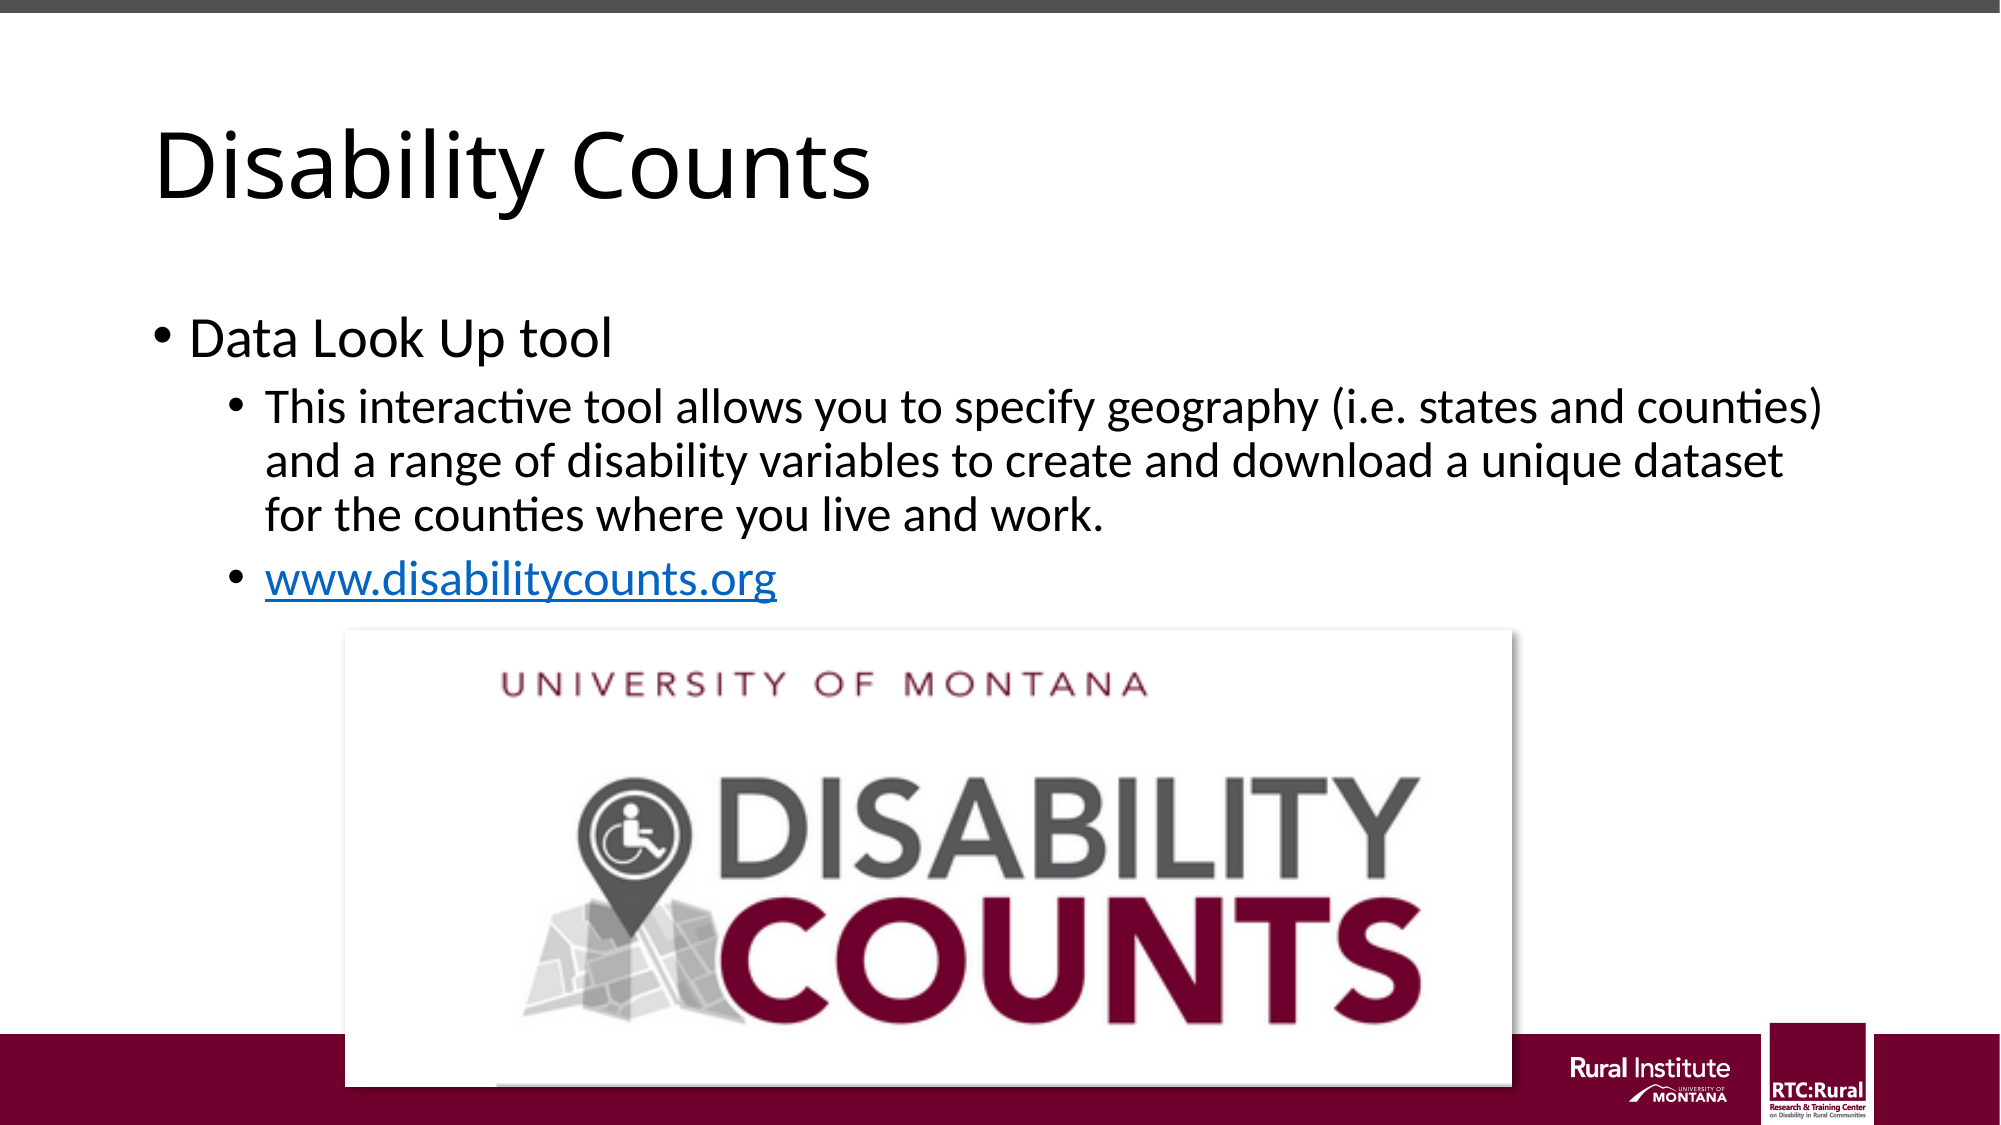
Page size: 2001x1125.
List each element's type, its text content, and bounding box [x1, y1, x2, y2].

title Disability Counts [137, 59, 1863, 278]
picture [1761, 1014, 1874, 1125]
picture [1571, 1057, 1730, 1102]
picture [345, 630, 1512, 1087]
list Data Look Up tool This interactive tool allows you to specify geography (i.e. states and counties) and a range of disability variables to create and download a unique dataset for the counties where you live and work. www.disabilitycounts.org [137, 299, 1863, 1014]
